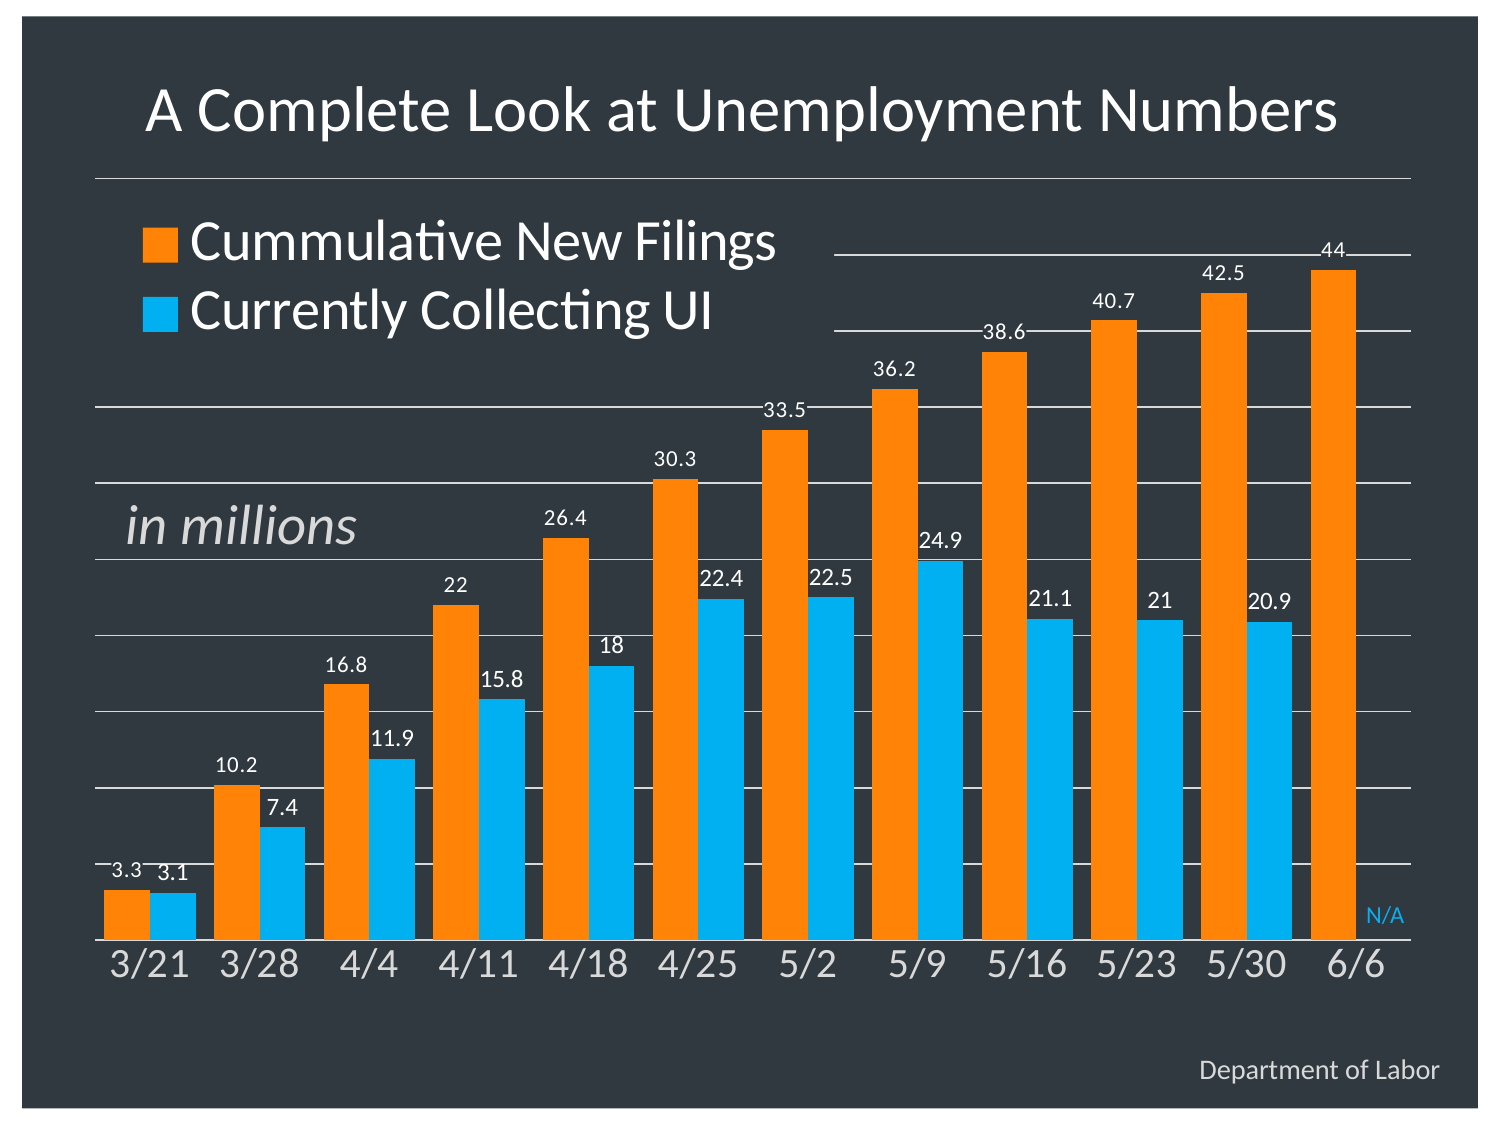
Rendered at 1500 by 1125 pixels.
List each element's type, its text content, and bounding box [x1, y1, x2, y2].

text_box Department of Labor [1184, 1043, 1456, 1093]
chart [71, 152, 1436, 1044]
text_box A Complete Look at Unemployment Numbers [22, 59, 1478, 152]
text_box [21, 15, 1479, 1109]
